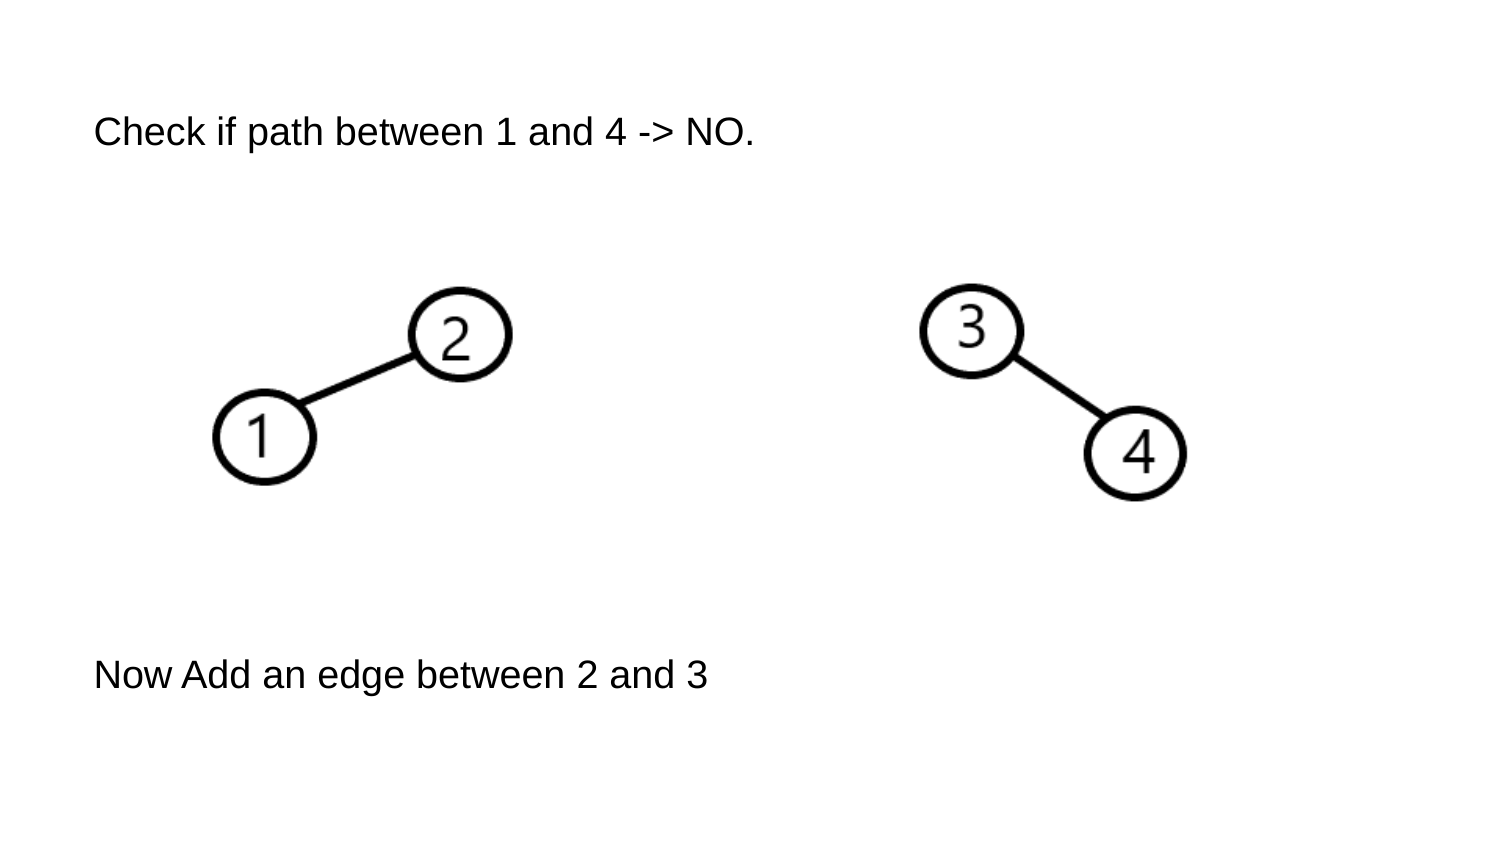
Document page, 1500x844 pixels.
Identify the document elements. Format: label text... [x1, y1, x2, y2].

text_box Check if path between 1 and 4 -> NO. [78, 91, 1319, 192]
text_box Now Add an edge between 2 and 3 [78, 633, 1157, 710]
picture [150, 251, 1217, 523]
